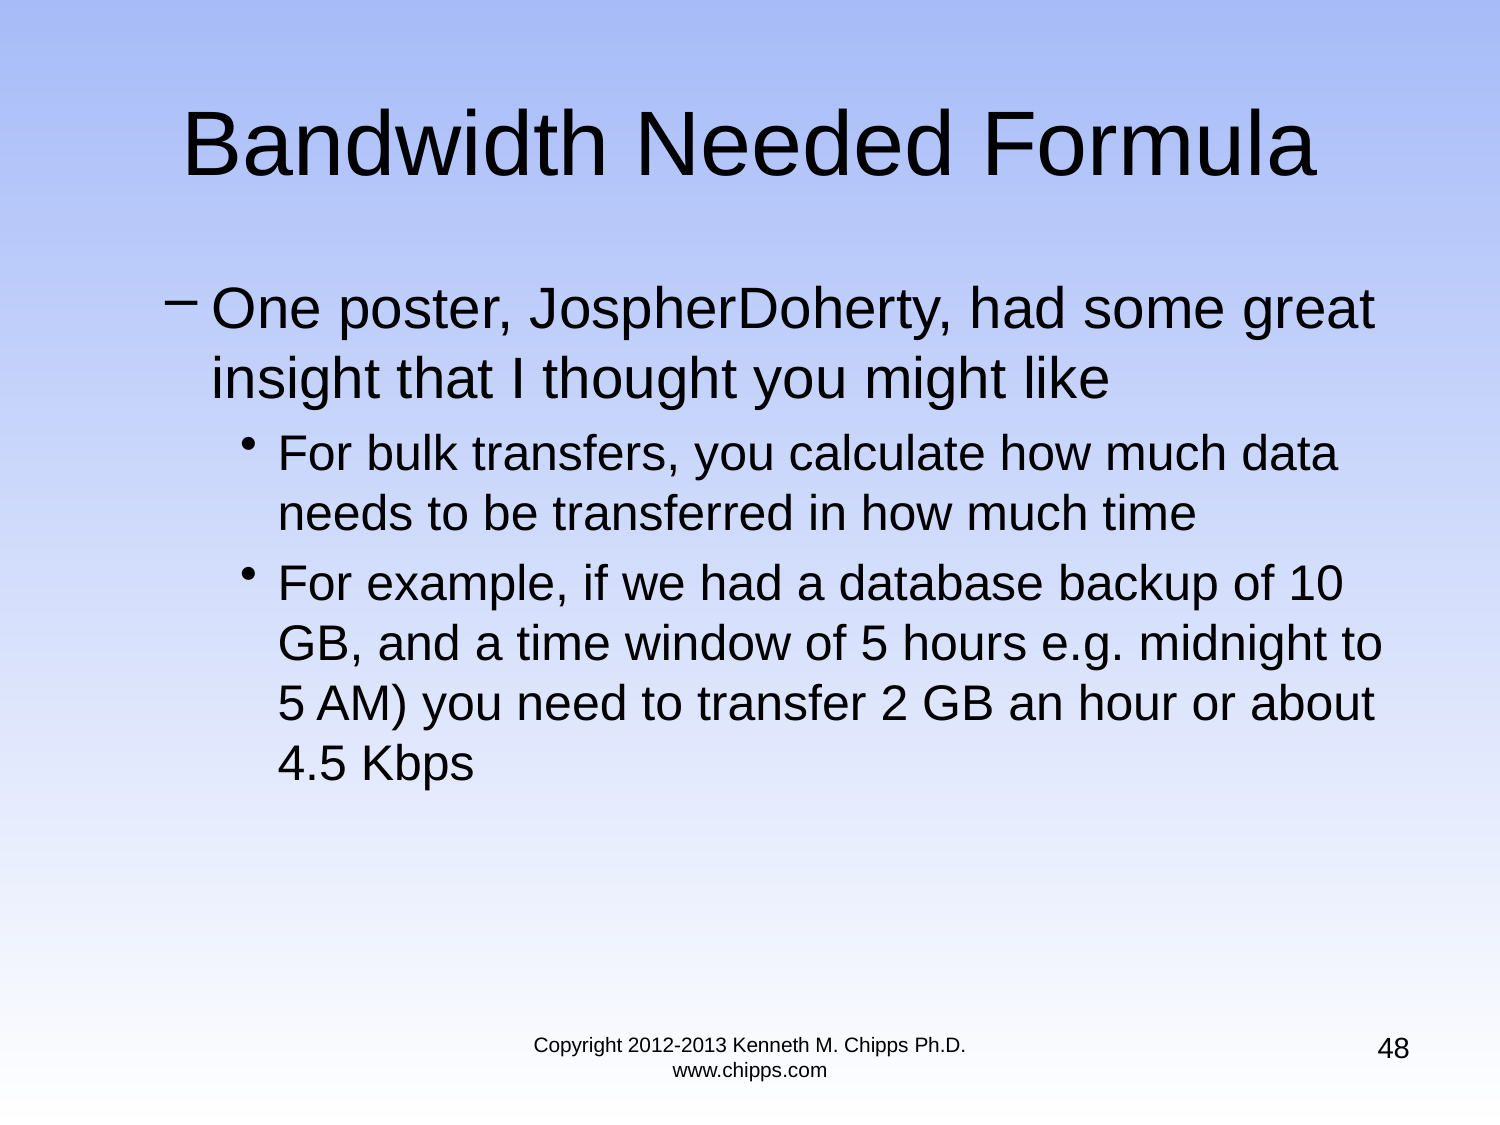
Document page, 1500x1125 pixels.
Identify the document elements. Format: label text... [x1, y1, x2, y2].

footer Copyright 2012-2013 Kenneth M. Chipps Ph.D. www.chipps.com [449, 1024, 1051, 1103]
title Bandwidth Needed Formula [74, 44, 1426, 233]
slide_number 48 [1074, 1021, 1426, 1101]
list One poster, JospherDoherty, had some great insight that I thought you might like For bulk transfers, you calculate how much data needs to be transferred in how much time For example, if we had a database backup of 10 GB, and a time window of 5 hours e.g. midnight to 5 AM) you need to transfer 2 GB an hour or about 4.5 Kbps [74, 262, 1426, 1006]
